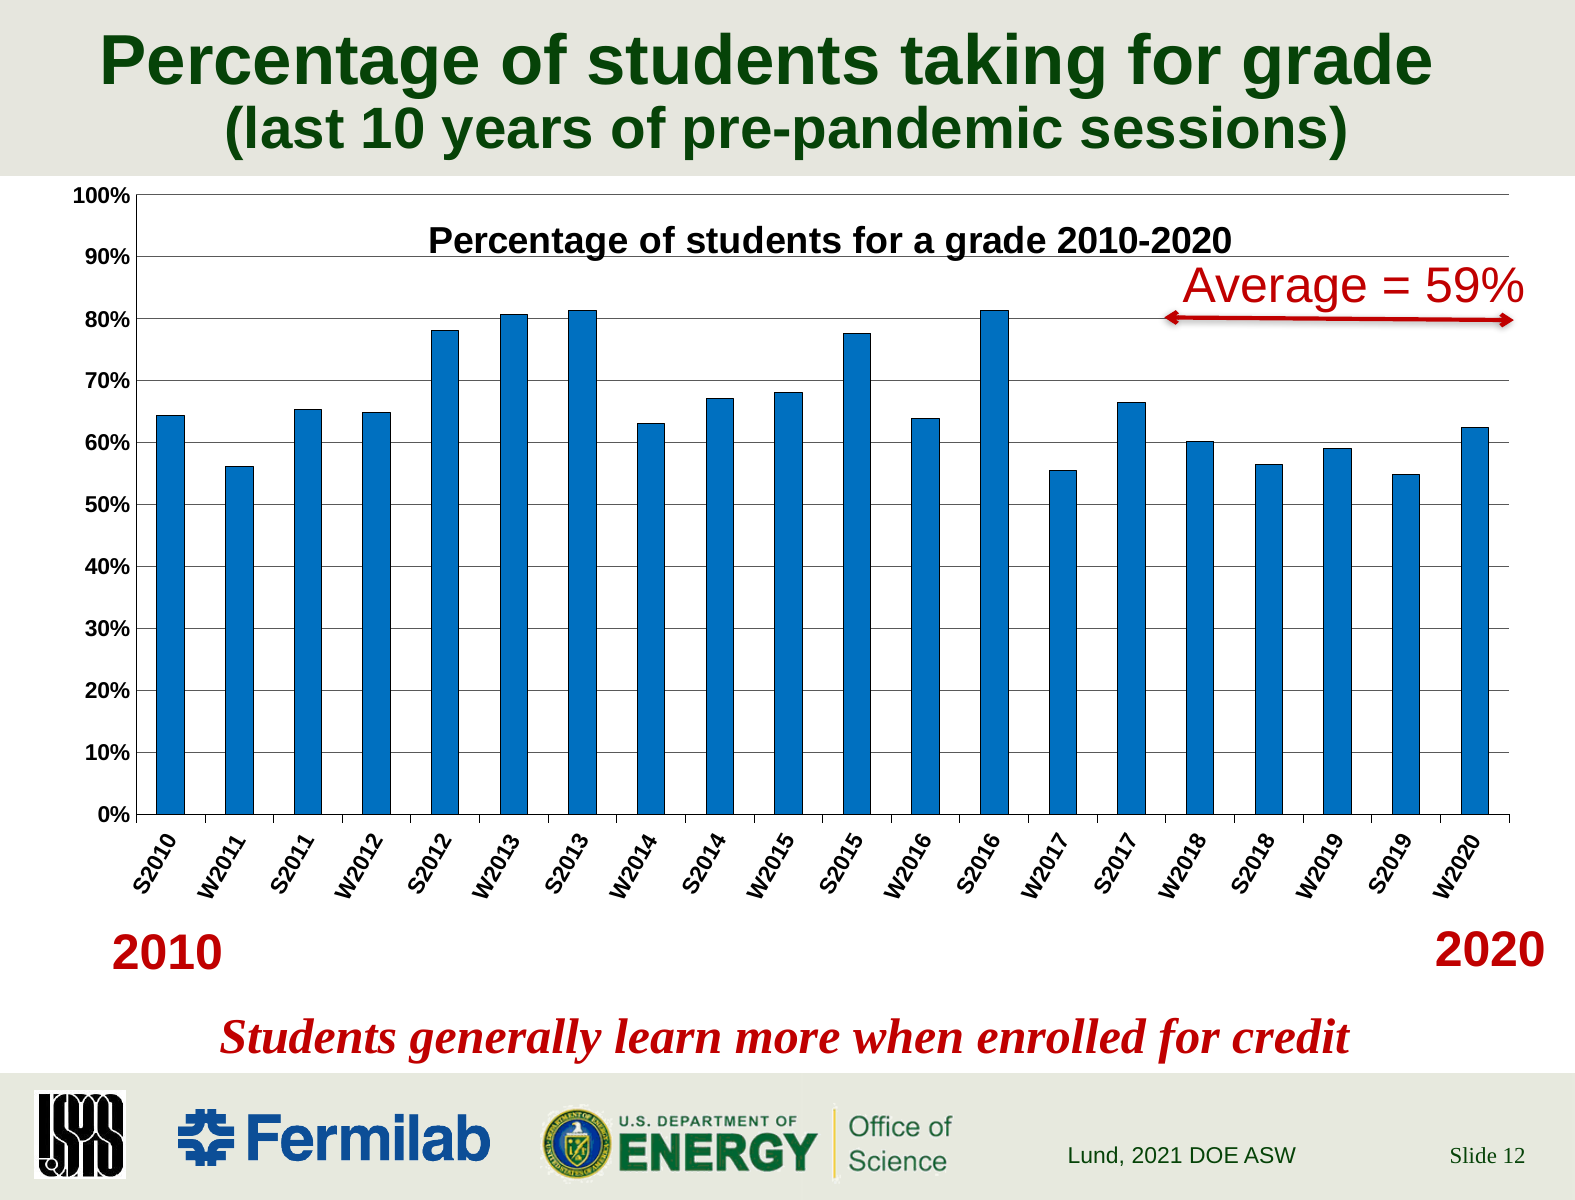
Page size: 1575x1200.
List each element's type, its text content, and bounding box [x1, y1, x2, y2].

slide_number Slide 12 [1444, 1112, 1575, 1176]
title Percentage of students taking for grade (last 10 years of pre-pandemic sessions) [12, 19, 1563, 166]
text_box Students generally learn more when enrolled for credit [85, 995, 1484, 1071]
footer Lund, 2021 DOE ASW [1067, 1112, 1444, 1176]
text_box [1164, 317, 1515, 321]
chart [0, 174, 1570, 981]
picture [0, 0, 1575, 176]
picture [0, 1071, 1575, 1200]
